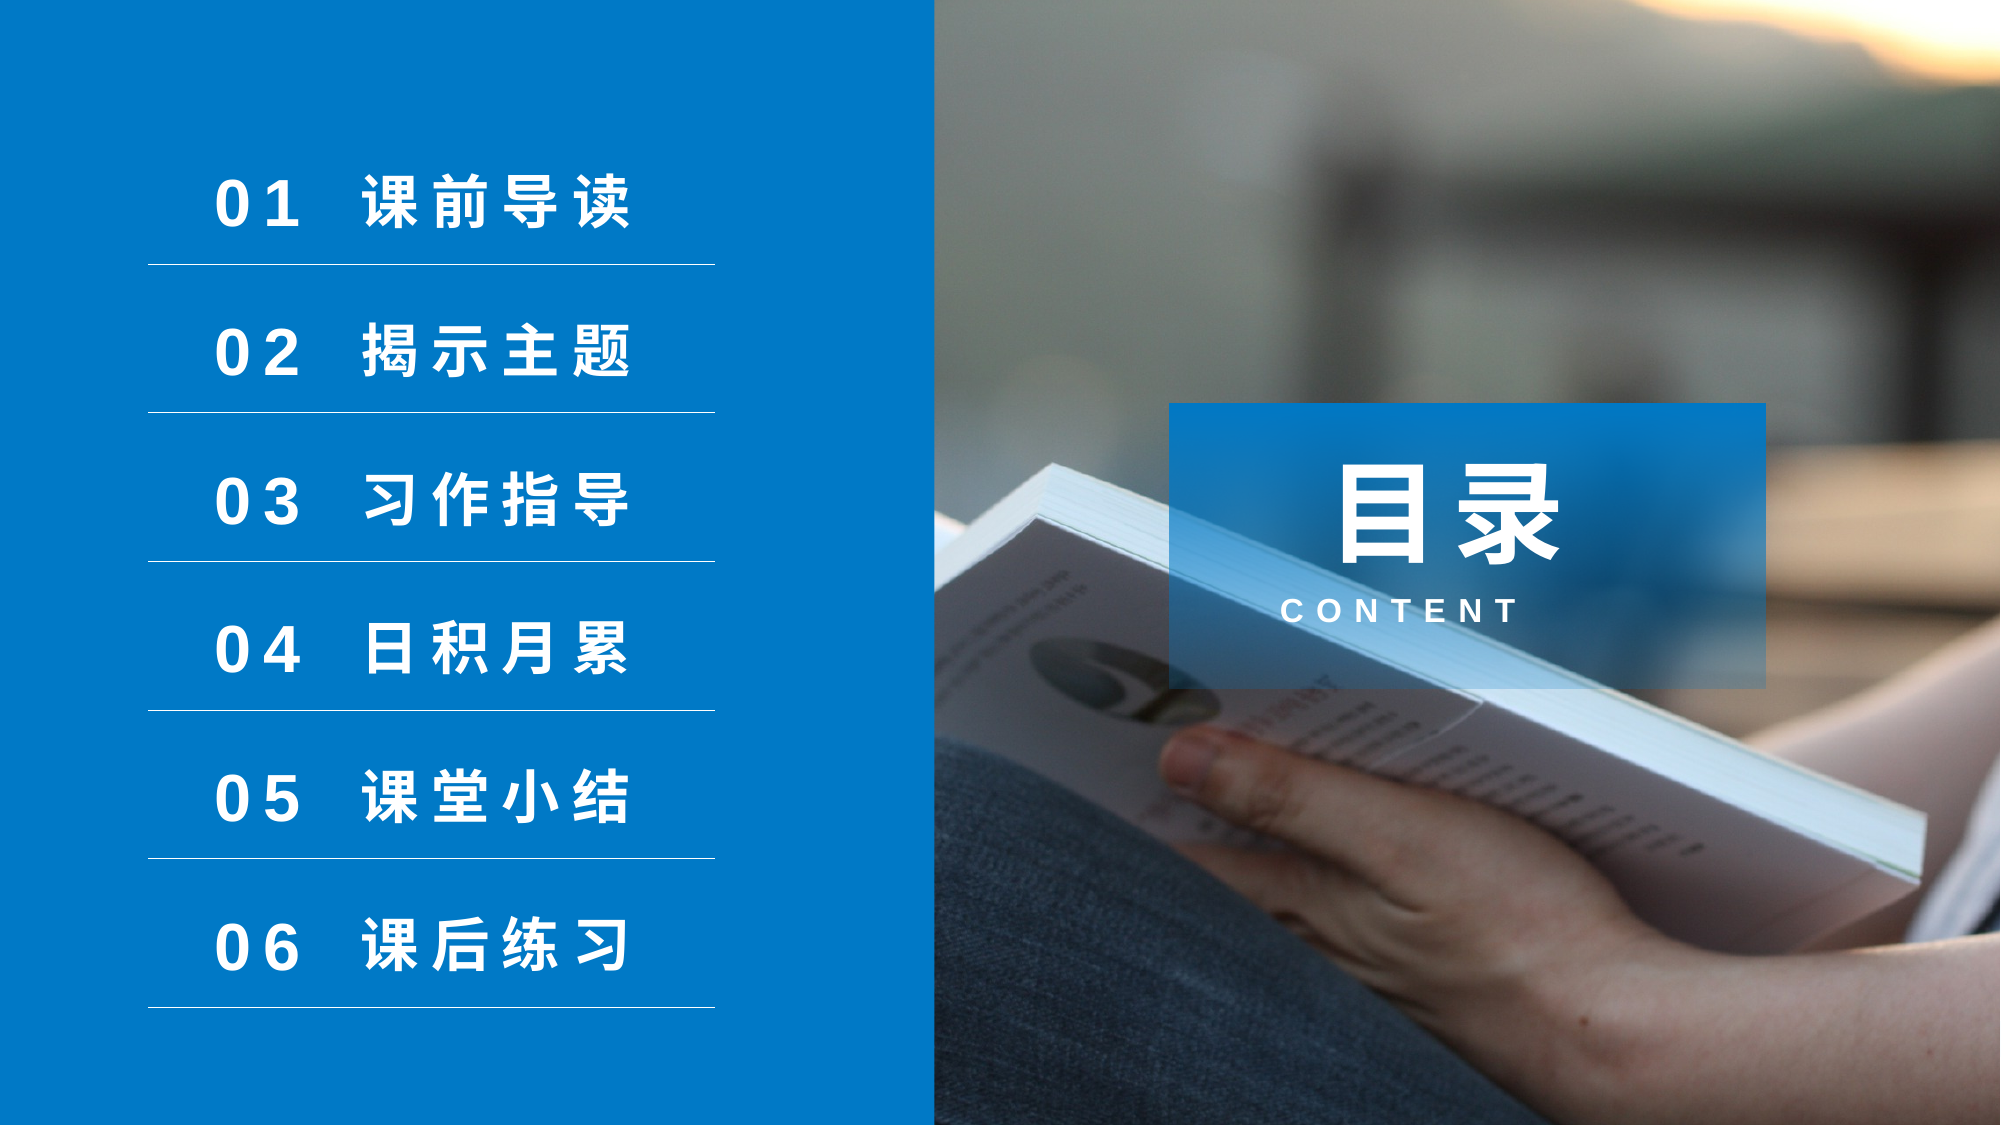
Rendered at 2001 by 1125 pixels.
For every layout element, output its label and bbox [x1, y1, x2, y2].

text_box [148, 754, 715, 859]
text_box [148, 160, 715, 264]
text_box [148, 903, 715, 1008]
text_box [148, 308, 715, 413]
text_box [148, 457, 715, 562]
picture [658, 0, 2000, 1125]
text_box [0, 0, 658, 1125]
text_box [148, 606, 715, 710]
